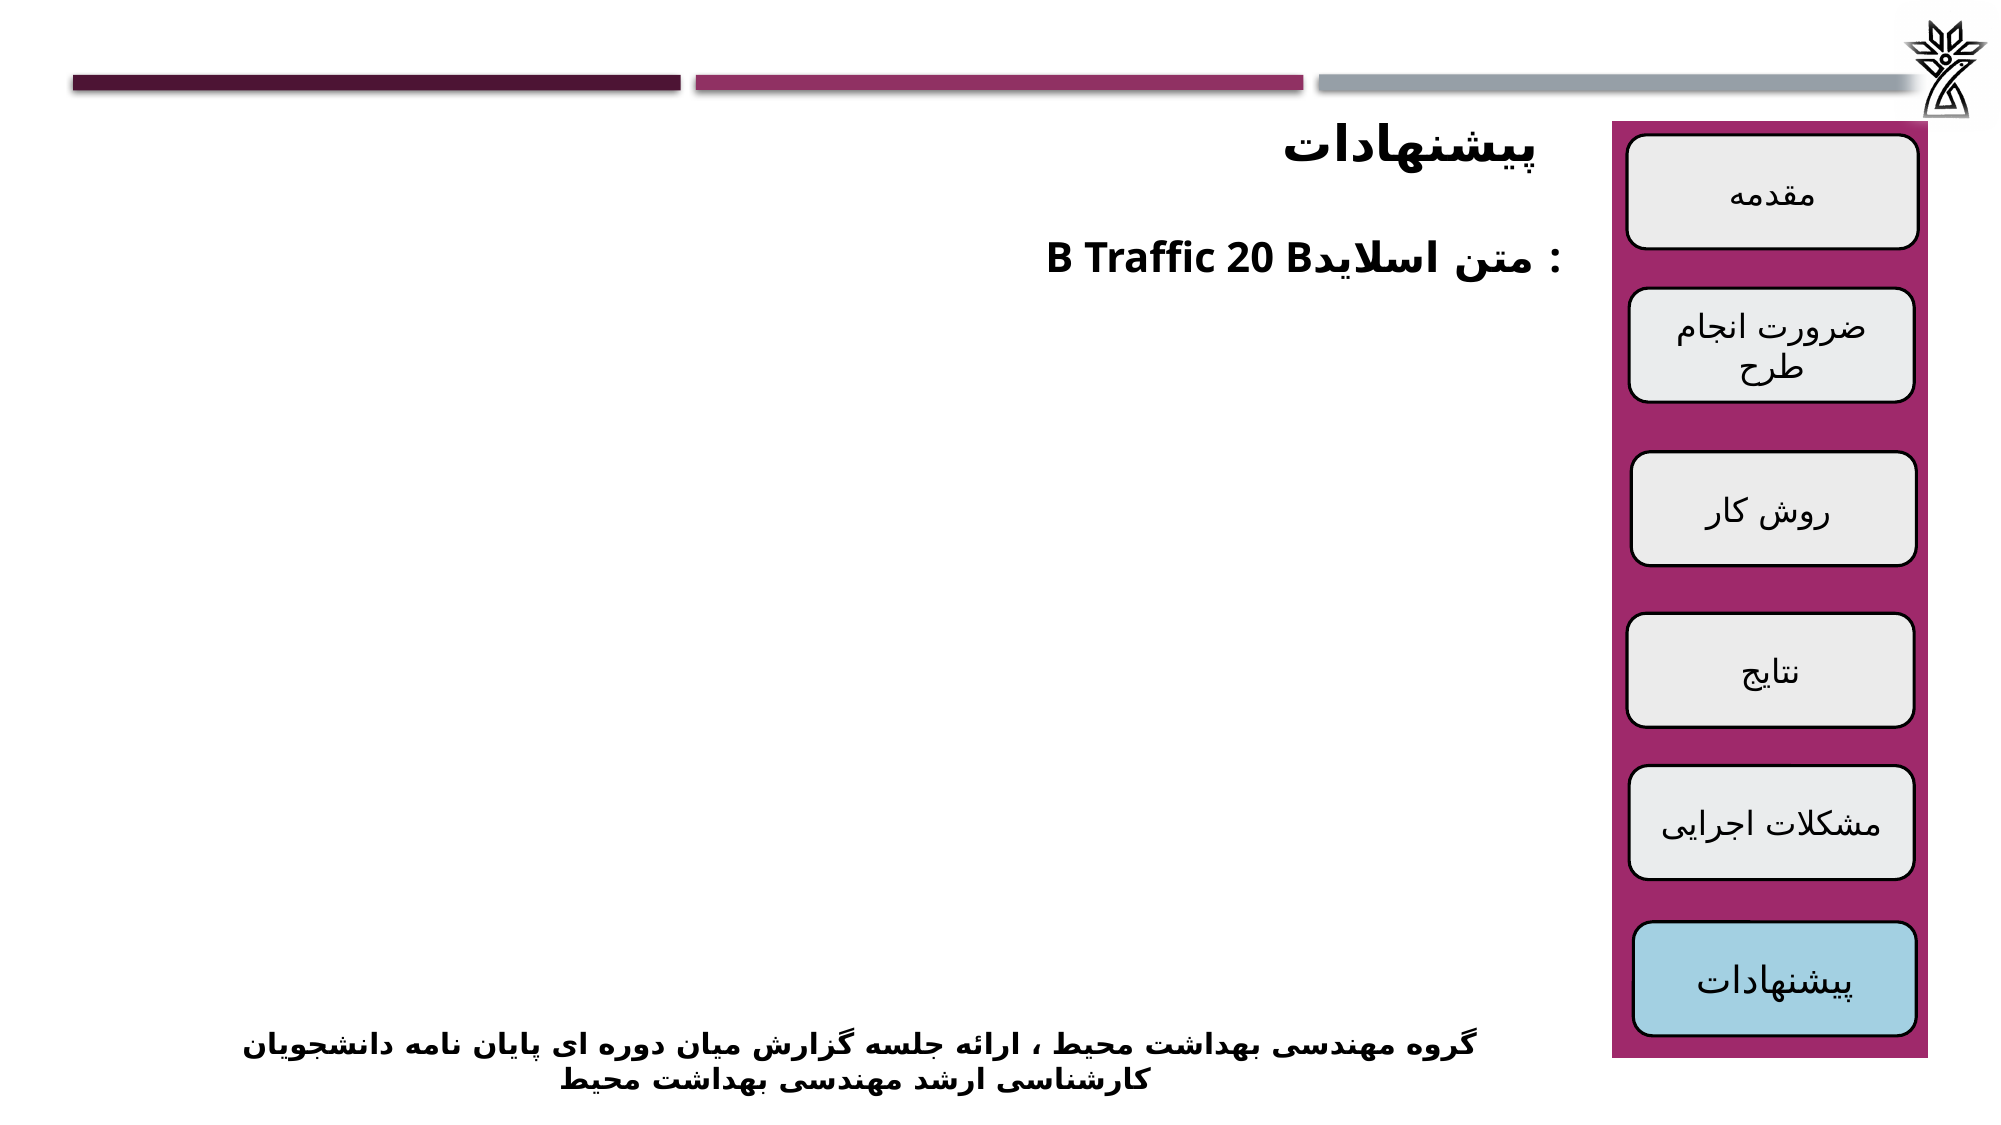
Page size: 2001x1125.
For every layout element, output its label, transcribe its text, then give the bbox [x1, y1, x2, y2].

text_box پیشنهادات [1268, 104, 1554, 179]
picture [1893, 0, 2000, 133]
text_box مشکلات اجرایی [1628, 764, 1916, 881]
text_box نتایج [1625, 612, 1916, 729]
text_box B Traffic 20 Bمتن اسلاید : [1030, 222, 1587, 288]
text_box مقدمه [1625, 133, 1920, 250]
text_box [1608, 117, 1932, 1062]
text_box پیشنهادات [1632, 920, 1918, 1037]
text_box ضرورت انجام طرح [1628, 287, 1916, 404]
footer گروه مهندسی بهداشت محیط ، ارائه جلسه گزارش میان دوره ای پایان نامه دانشجویان کارشناسی ارشد مهندسی بهداشت محیط [210, 1022, 1511, 1098]
text_box روش کار [1630, 450, 1918, 567]
